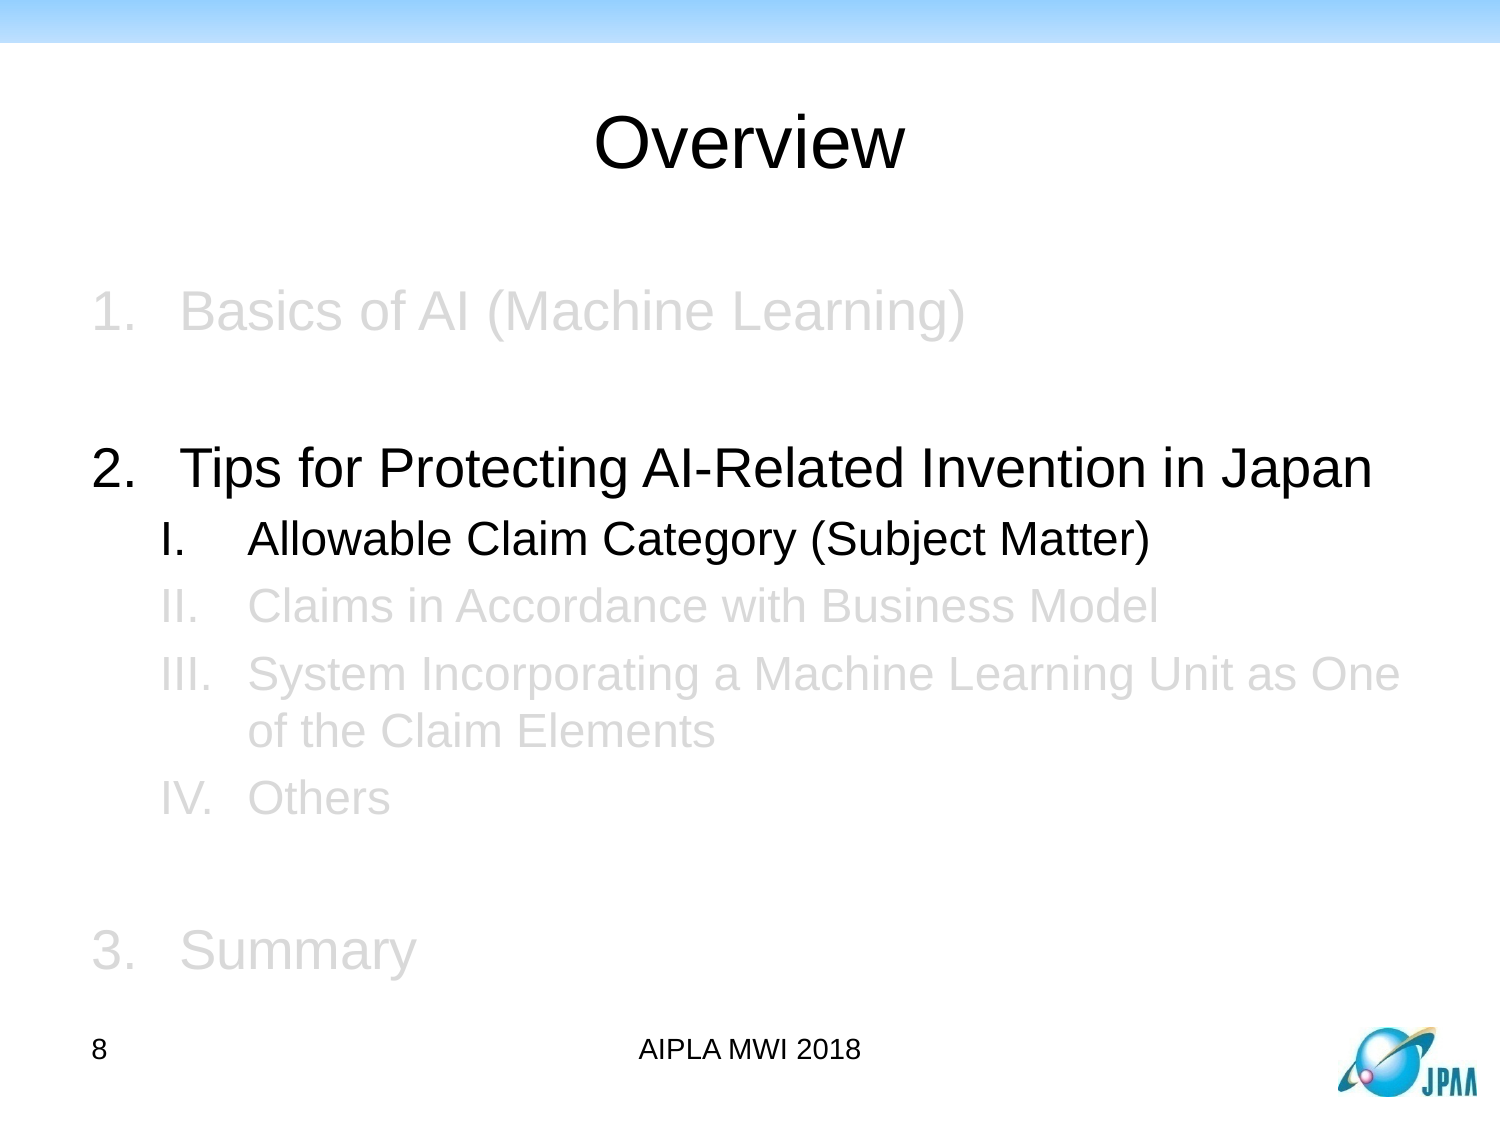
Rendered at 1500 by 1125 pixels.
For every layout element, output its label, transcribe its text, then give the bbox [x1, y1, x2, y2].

picture [1338, 1027, 1477, 1097]
title Overview [75, 45, 1425, 233]
list Basics of AI (Machine Learning) Tips for Protecting AI-Related Invention in Japan Allowable Claim Category (Subject Matter) Claims in Accordance with Business Model System Incorporating a Machine Learning Unit as One of the Claim Elements Others Summary [76, 267, 1424, 1000]
